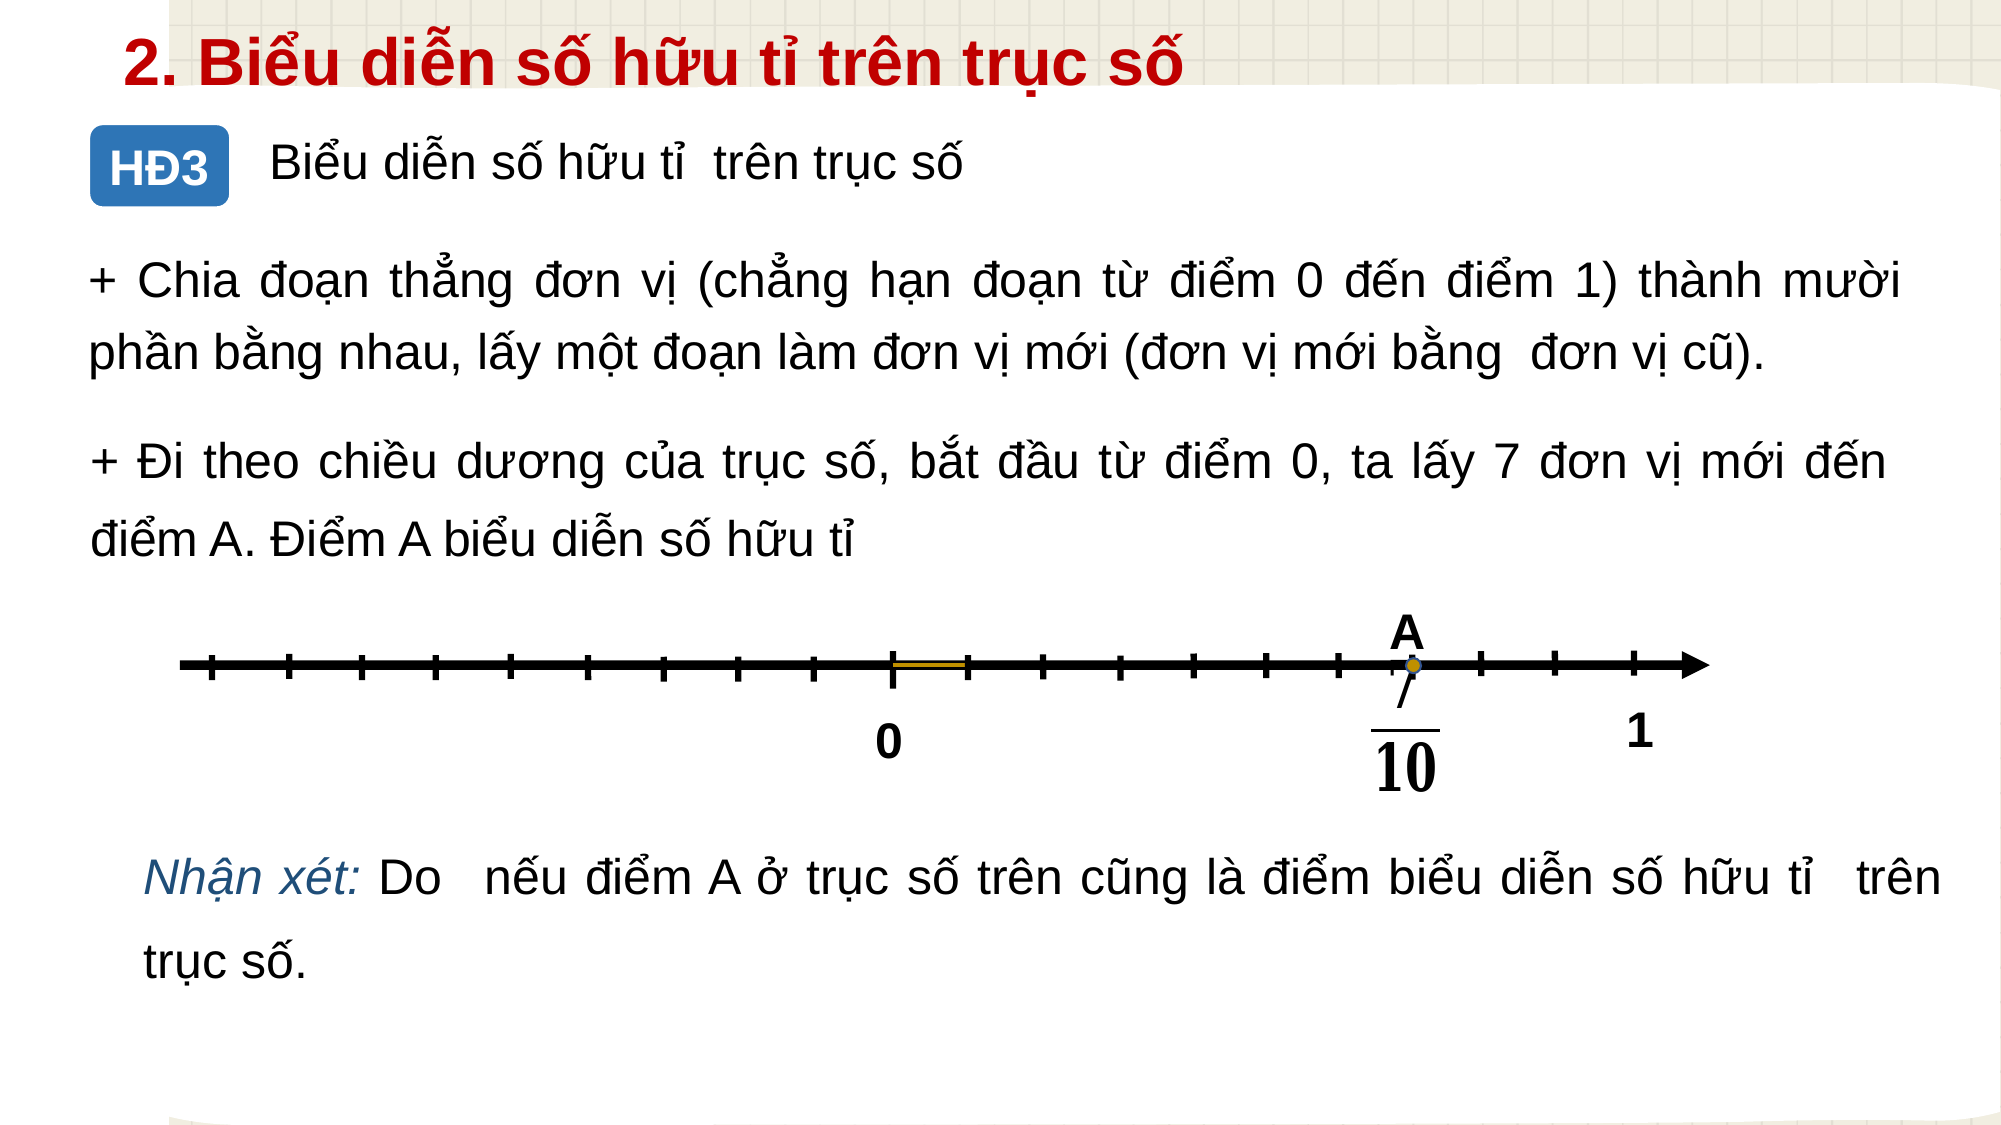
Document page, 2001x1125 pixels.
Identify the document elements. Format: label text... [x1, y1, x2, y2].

text_box 2. Biểu diễn số hữu tỉ trên trục số [108, 11, 169, 82]
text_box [90, 82, 2000, 1125]
picture [169, 0, 2001, 1125]
